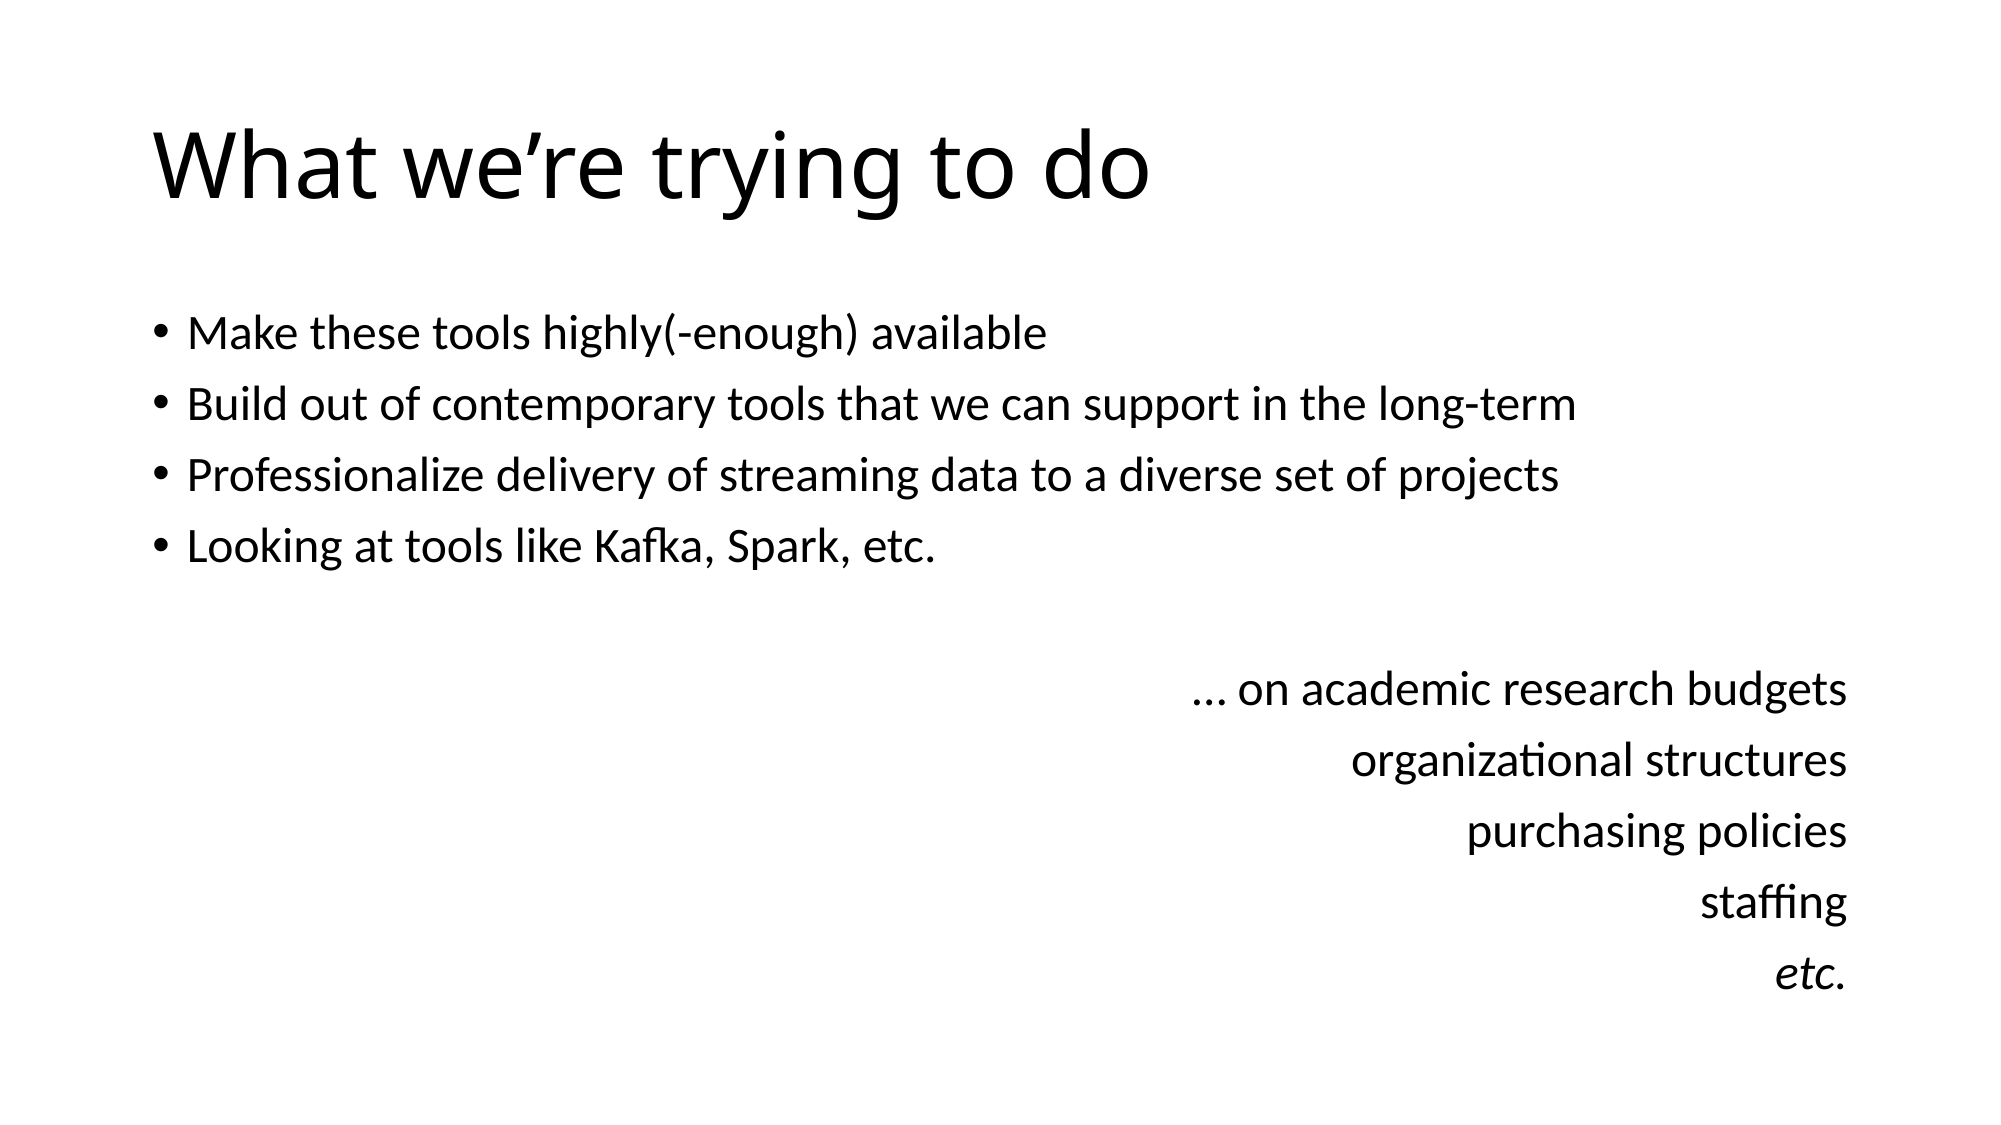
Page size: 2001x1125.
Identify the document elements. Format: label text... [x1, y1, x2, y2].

title What we’re trying to do [137, 59, 1863, 278]
list Make these tools highly(-enough) available Build out of contemporary tools that we can support in the long-term Professionalize delivery of streaming data to a diverse set of projects Looking at tools like Kafka, Spark, etc. … on academic research budgets organizational structures purchasing policies staffing etc. [137, 299, 1863, 1014]
